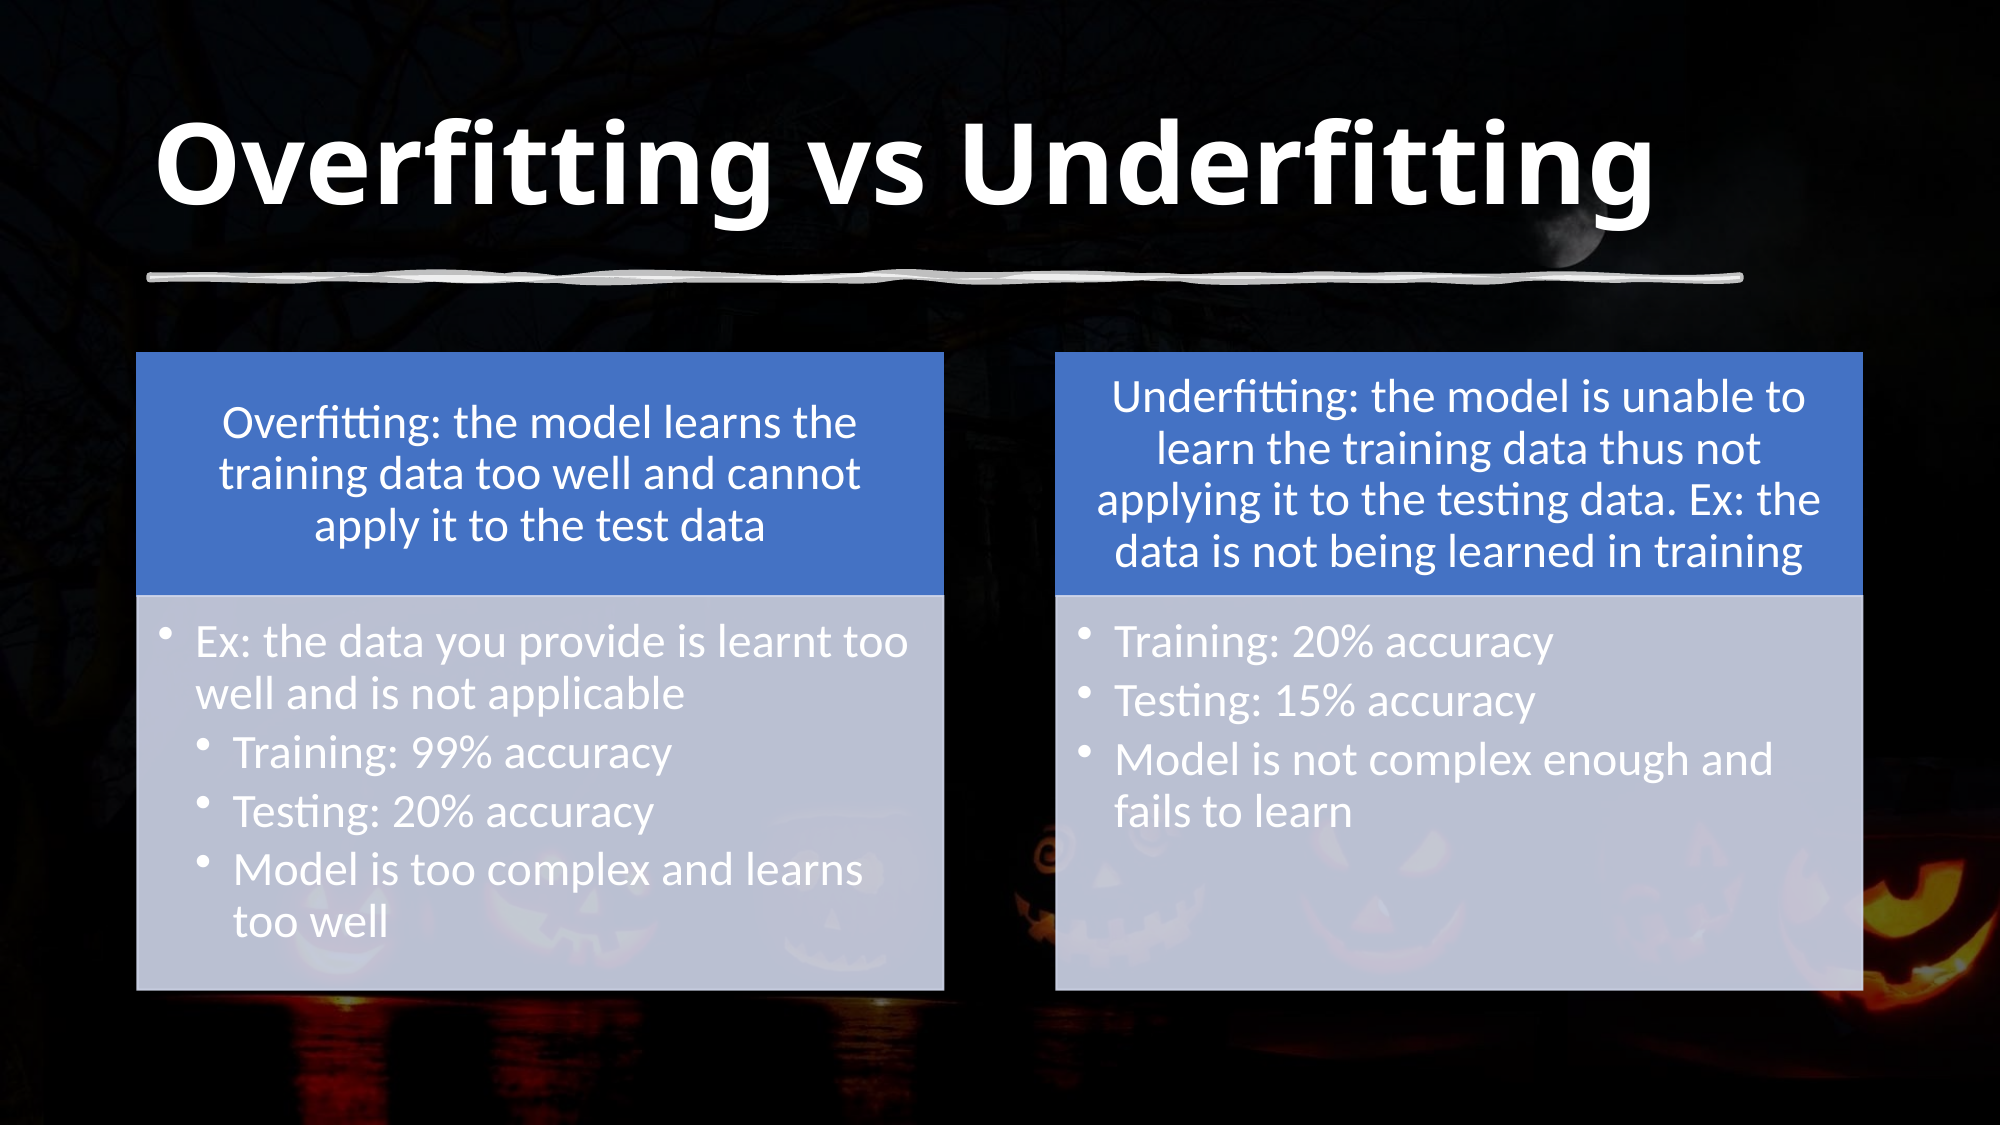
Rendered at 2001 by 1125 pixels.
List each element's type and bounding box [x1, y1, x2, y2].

picture [0, 0, 2000, 1125]
list [137, 328, 1863, 1014]
